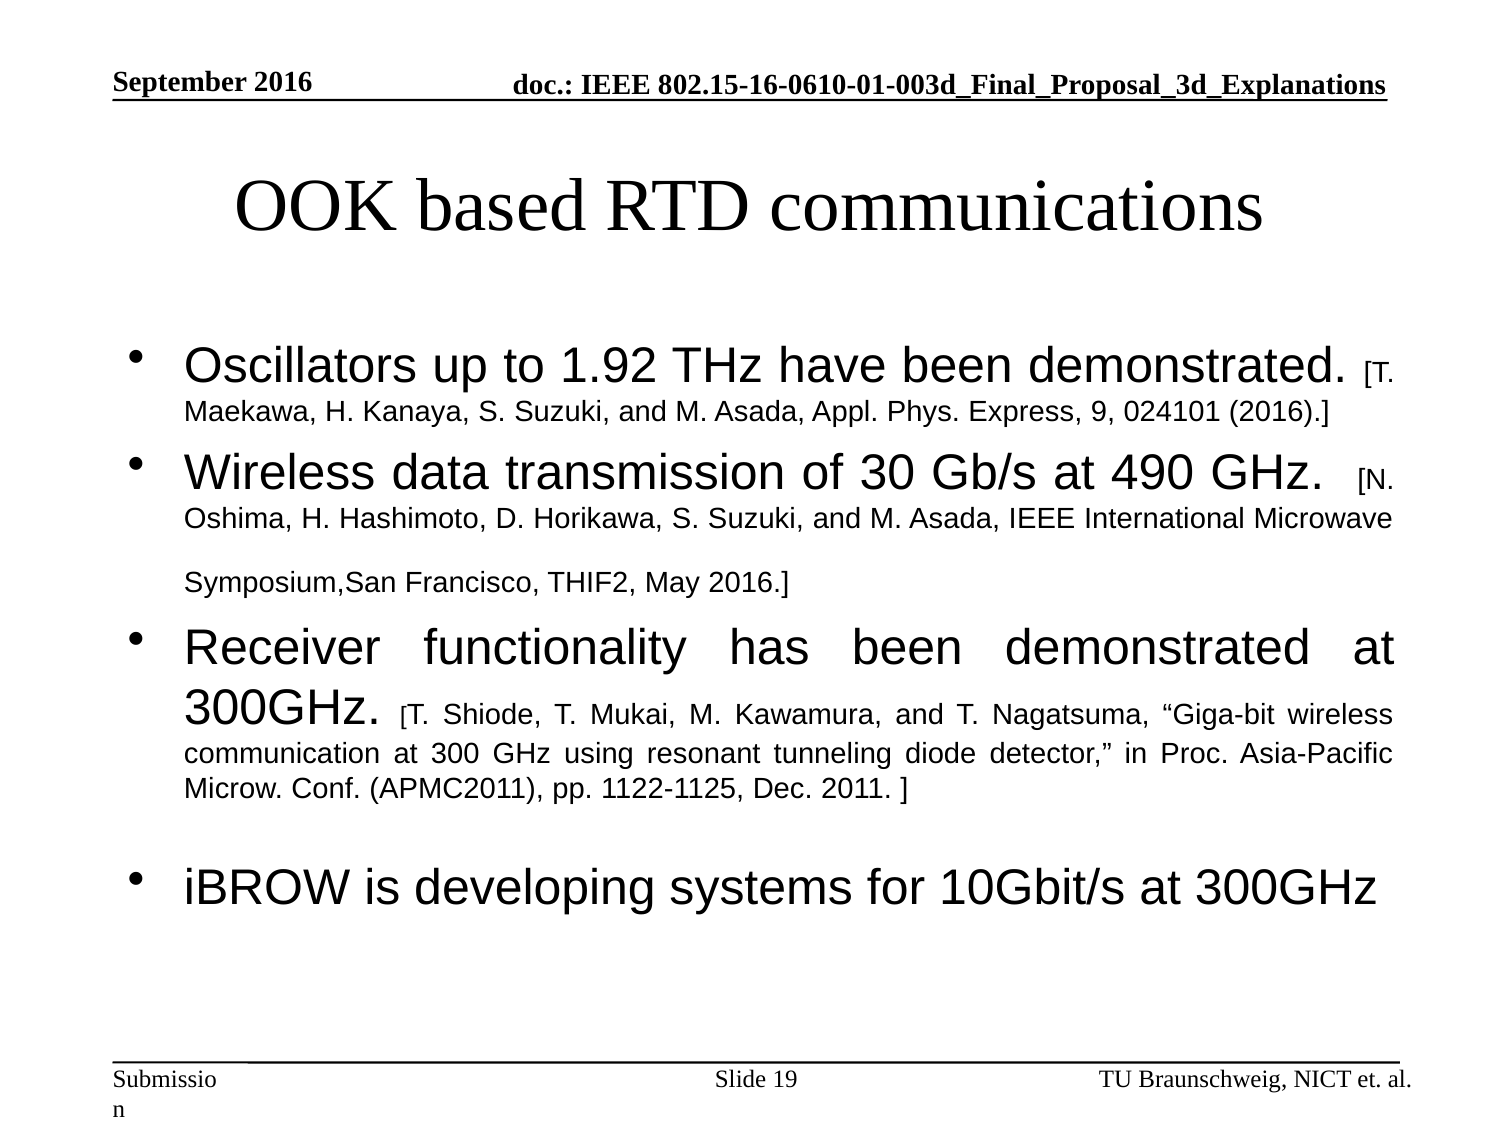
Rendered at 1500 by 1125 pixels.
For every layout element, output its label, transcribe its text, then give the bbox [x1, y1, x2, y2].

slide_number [112, 61, 376, 98]
title OOK based RTD communications [112, 112, 1388, 288]
footer TU Braunschweig, NICT et. al. [899, 1061, 1413, 1093]
slide_number Slide 19 [712, 1061, 800, 1093]
list Oscillators up to 1.92 THz have been demonstrated. [T. Maekawa, H. Kanaya, S. Suzuki, and M. Asada, Appl. Phys. Express, 9, 024101 (2016).] Wireless data transmission of 30 Gb/s at 490 GHz. [N. Oshima, H. Hashimoto, D. Horikawa, S. Suzuki, and M. Asada, IEEE International Microwave Symposium,San Francisco, THIF2, May 2016.] Receiver functionality has been demonstrated at 300GHz. [T. Shiode, T. Mukai, M. Kawamura, and T. Nagatsuma, “Giga-bit wireless communication at 300 GHz using resonant tunneling diode detector,” in Proc. Asia-Pacific Microw. Conf. (APMC2011), pp. 1122-1125, Dec. 2011. ] iBROW is developing systems for 10Gbit/s at 300GHz [112, 324, 1411, 1001]
